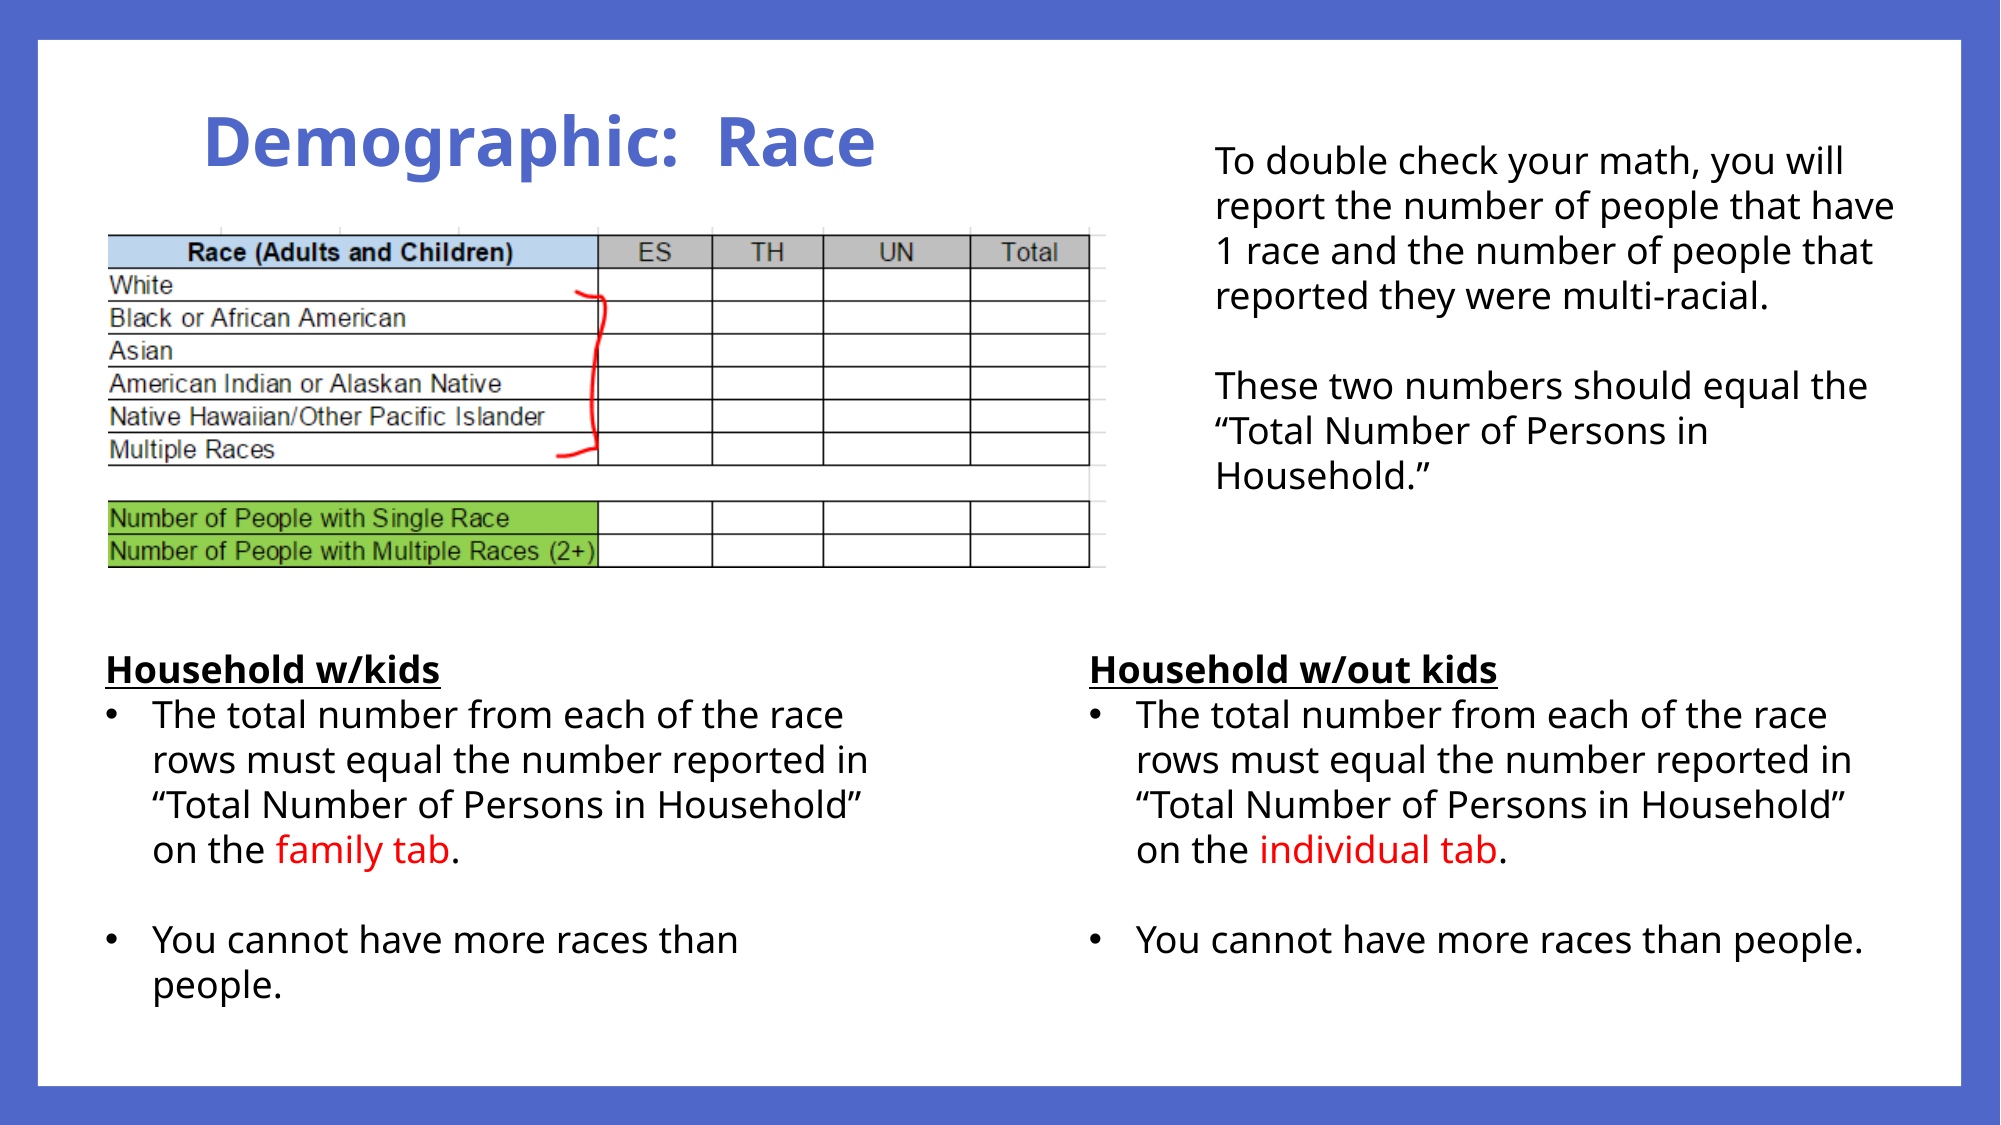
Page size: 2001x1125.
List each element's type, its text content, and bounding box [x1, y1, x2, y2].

text_box Household w/out kids The total number from each of the race rows must equal the number reported in “Total Number of Persons in Household” on the individual tab. You cannot have more races than people. [1074, 638, 1880, 1014]
title Demographic: Race [187, 99, 1808, 190]
text_box To double check your math, you will report the number of people that have 1 race and the number of people that reported they were multi-racial. These two numbers should equal the “Total Number of Persons in Household.” [1200, 129, 1912, 505]
text_box Household w/kids The total number from each of the race rows must equal the number reported in “Total Number of Persons in Household” on the family tab. You cannot have more races than people. [90, 638, 895, 1014]
picture [107, 226, 1106, 569]
